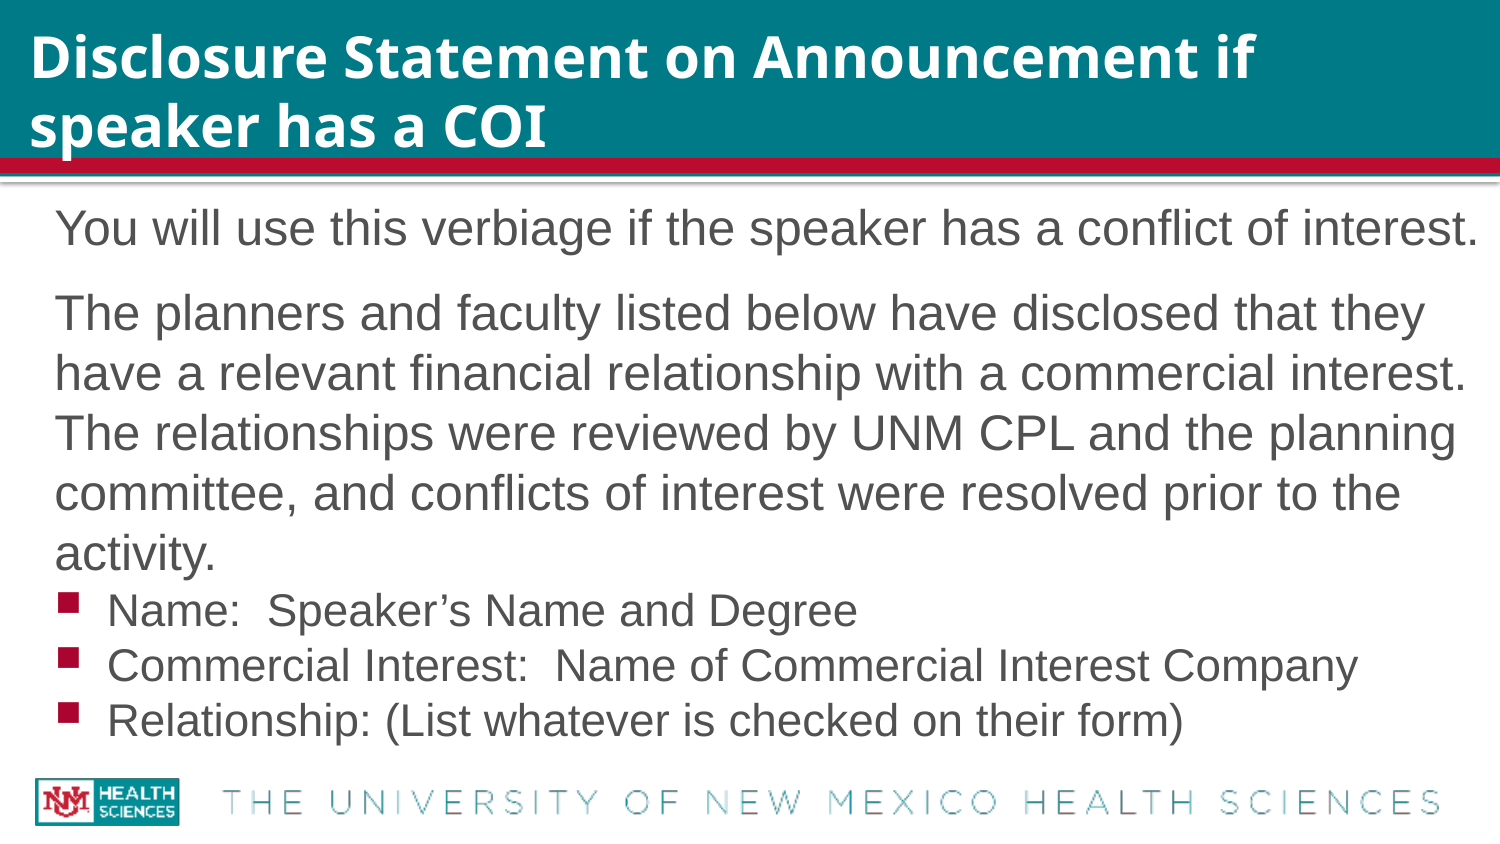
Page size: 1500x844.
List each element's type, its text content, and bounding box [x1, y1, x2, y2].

title Disclosure Statement on Announcement if speaker has a COI [14, 12, 1476, 167]
picture [31, 775, 1500, 844]
text_box You will use this verbiage if the speaker has a conflict of interest. The planners and faculty listed below have disclosed that they have a relevant financial relationship with a commercial interest. The relationships were reviewed by UNM CPL and the planning committee, and conflicts of interest were resolved prior to the activity. Name: Speaker’s Name and Degree Commercial Interest: Name of Commercial Interest Company Relationship: (List whatever is checked on their form) [25, 180, 1500, 775]
